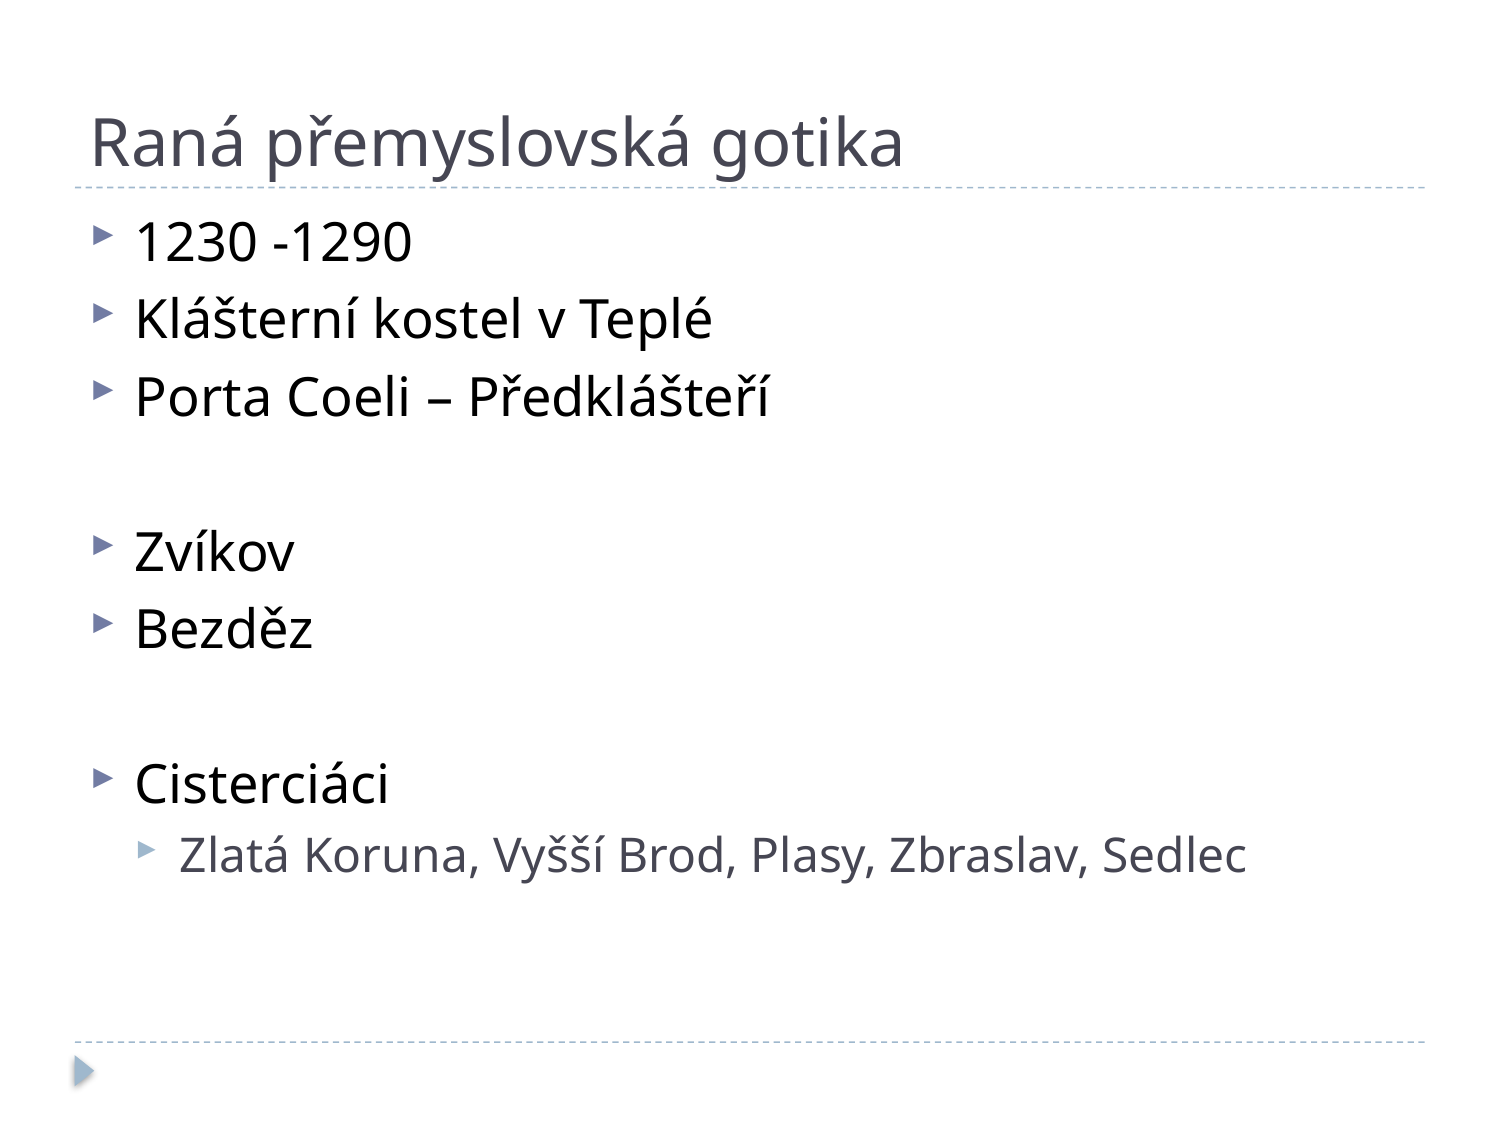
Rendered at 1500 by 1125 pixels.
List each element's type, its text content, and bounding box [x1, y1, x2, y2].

list 1230 -1290 Klášterní kostel v Teplé Porta Coeli – Předklášteří Zvíkov Bezděz Cisterciáci Zlatá Koruna, Vyšší Brod, Plasy, Zbraslav, Sedlec [75, 200, 1425, 1010]
title Raná přemyslovská gotika [75, 24, 1425, 188]
